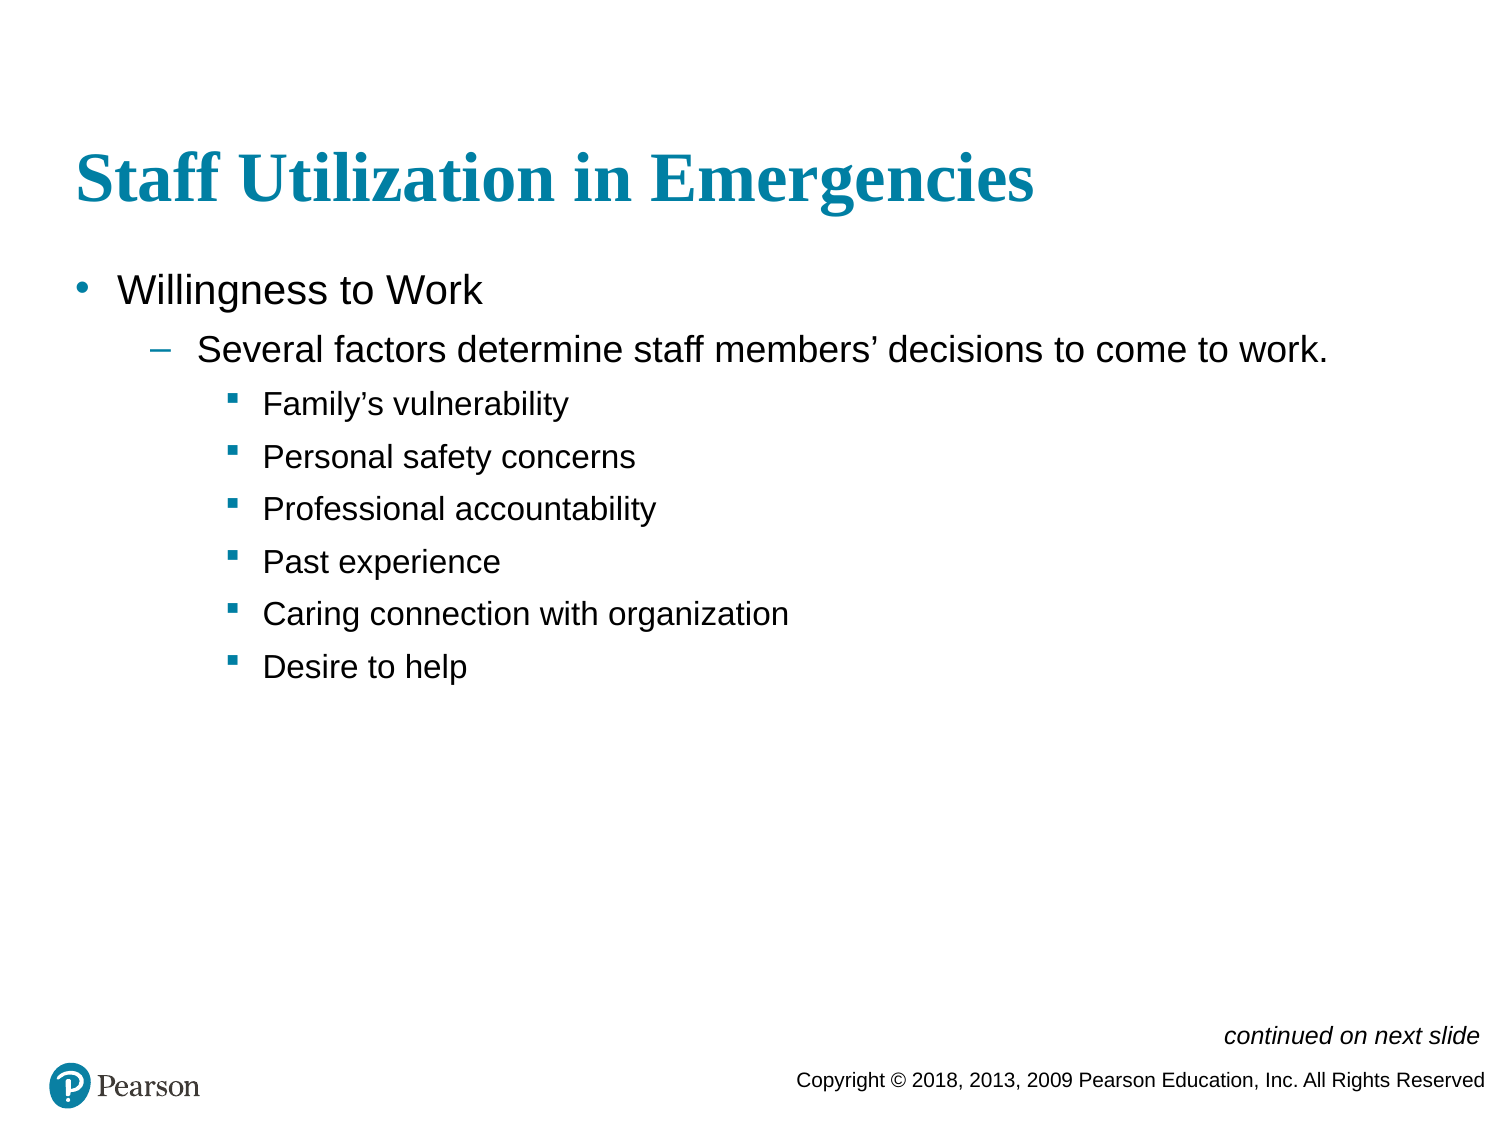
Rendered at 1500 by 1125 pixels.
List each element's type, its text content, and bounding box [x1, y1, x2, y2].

list Willingness to Work Several factors determine staff members’ decisions to come to work. Family’s vulnerability Personal safety concerns Professional accountability Past experience Caring connection with organization Desire to help [75, 262, 1425, 1005]
title Staff Utilization in Emergencies [75, 35, 1425, 216]
text_box continued on next slide [1209, 1012, 1496, 1058]
